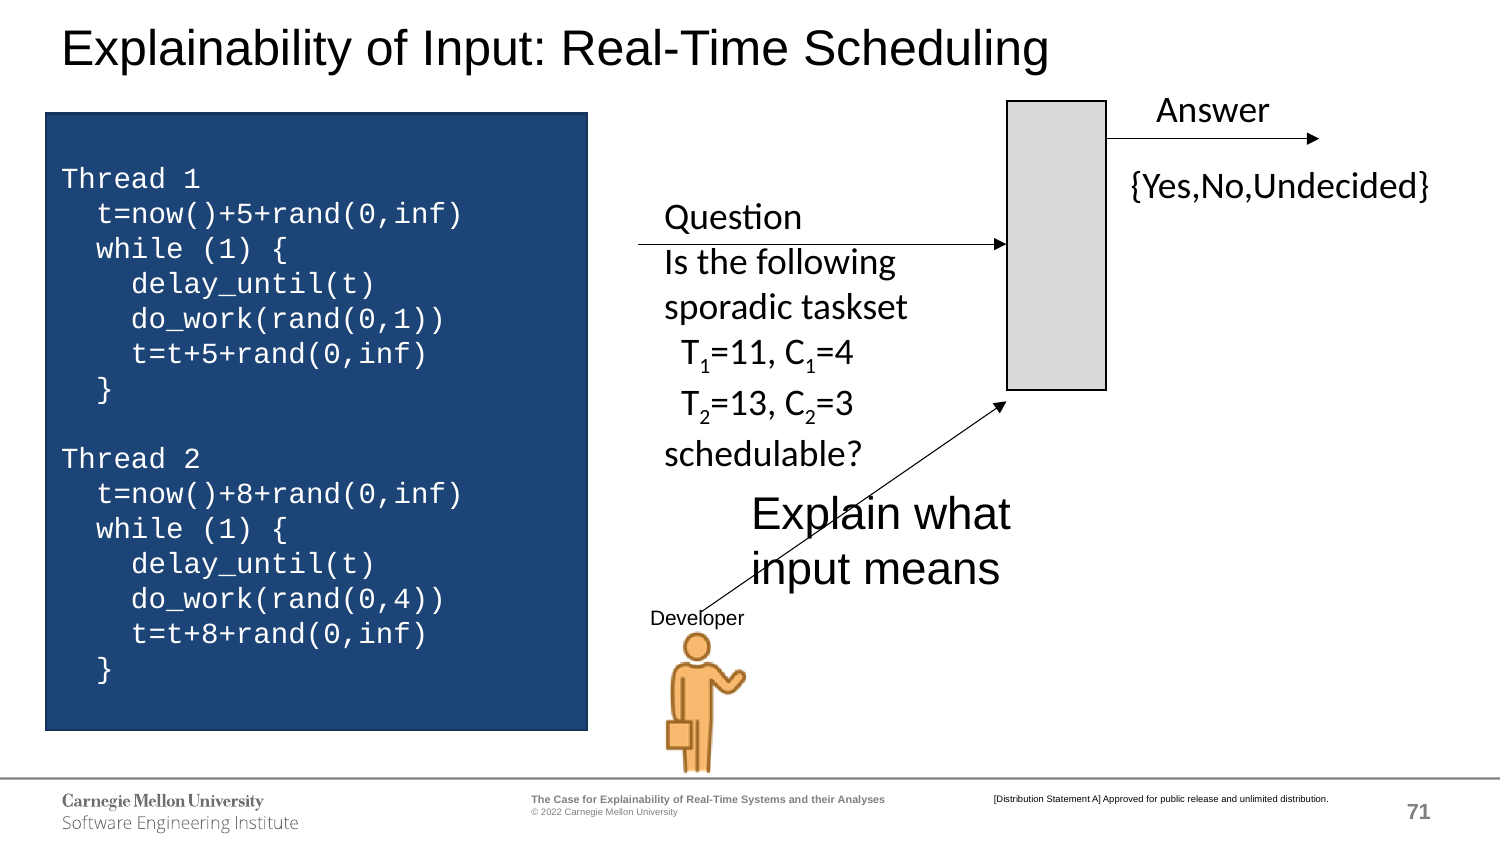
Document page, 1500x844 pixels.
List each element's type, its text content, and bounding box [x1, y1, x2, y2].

text_box Answer [1107, 78, 1320, 138]
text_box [701, 401, 1007, 612]
text_box Explainability of Input: Real-Time Scheduling [46, 14, 1434, 84]
text_box Developer [638, 604, 756, 630]
text_box [1006, 100, 1107, 391]
text_box Question Is the following sporadic taskset T1=11, C1=4 T2=13, C2=3 schedulable? [649, 245, 996, 482]
text_box Question Is the following sporadic taskset T1=11, C1=4 T2=13, C2=3 schedulable? [649, 184, 996, 244]
text_box Explain what input means [1007, 483, 1012, 594]
picture [662, 629, 748, 774]
text_box {Yes,No,Undecided} [1106, 153, 1454, 214]
text_box Thread 1 t=now()+5+rand(0,inf) while (1) { delay_until(t) do_work(rand(0,1)) t=t+5+rand(0,inf) } Thread 2 t=now()+8+rand(0,inf) while (1) { delay_until(t) do_work(rand(0,4)) t=t+8+rand(0,inf) } [45, 112, 588, 731]
